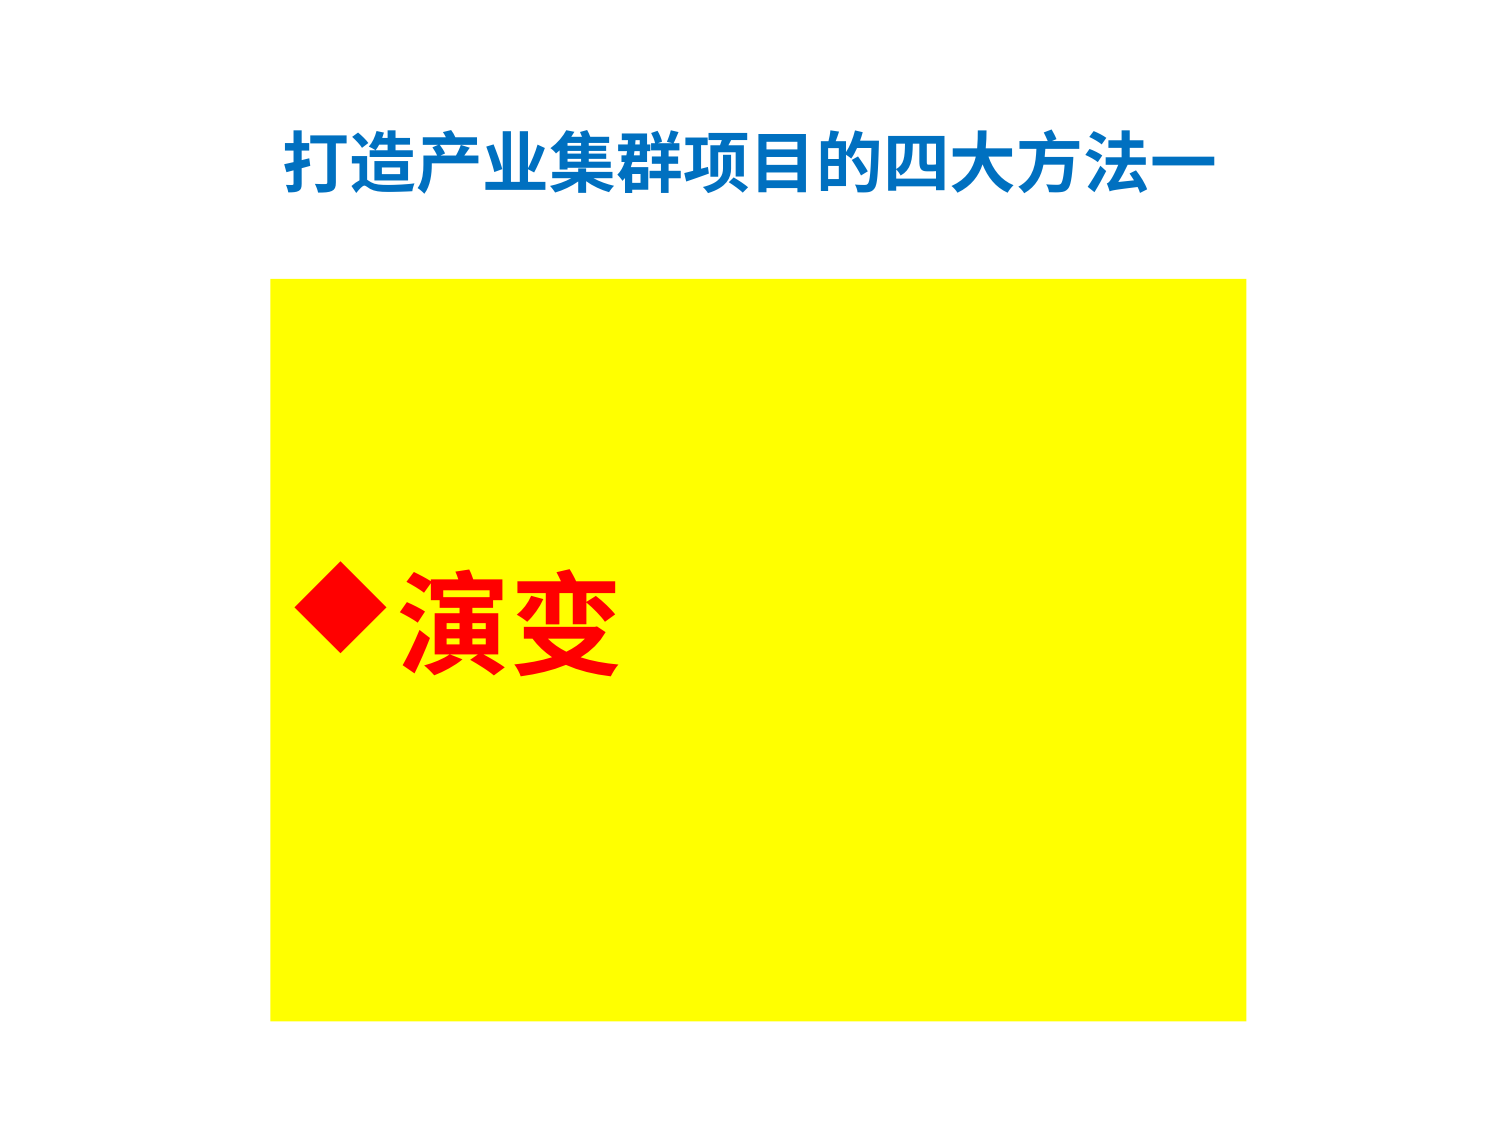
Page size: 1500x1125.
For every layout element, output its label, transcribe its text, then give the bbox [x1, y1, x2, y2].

title 打造产业集群项目的四大方法一 [75, 113, 1425, 233]
list 演变 [270, 278, 1247, 1022]
